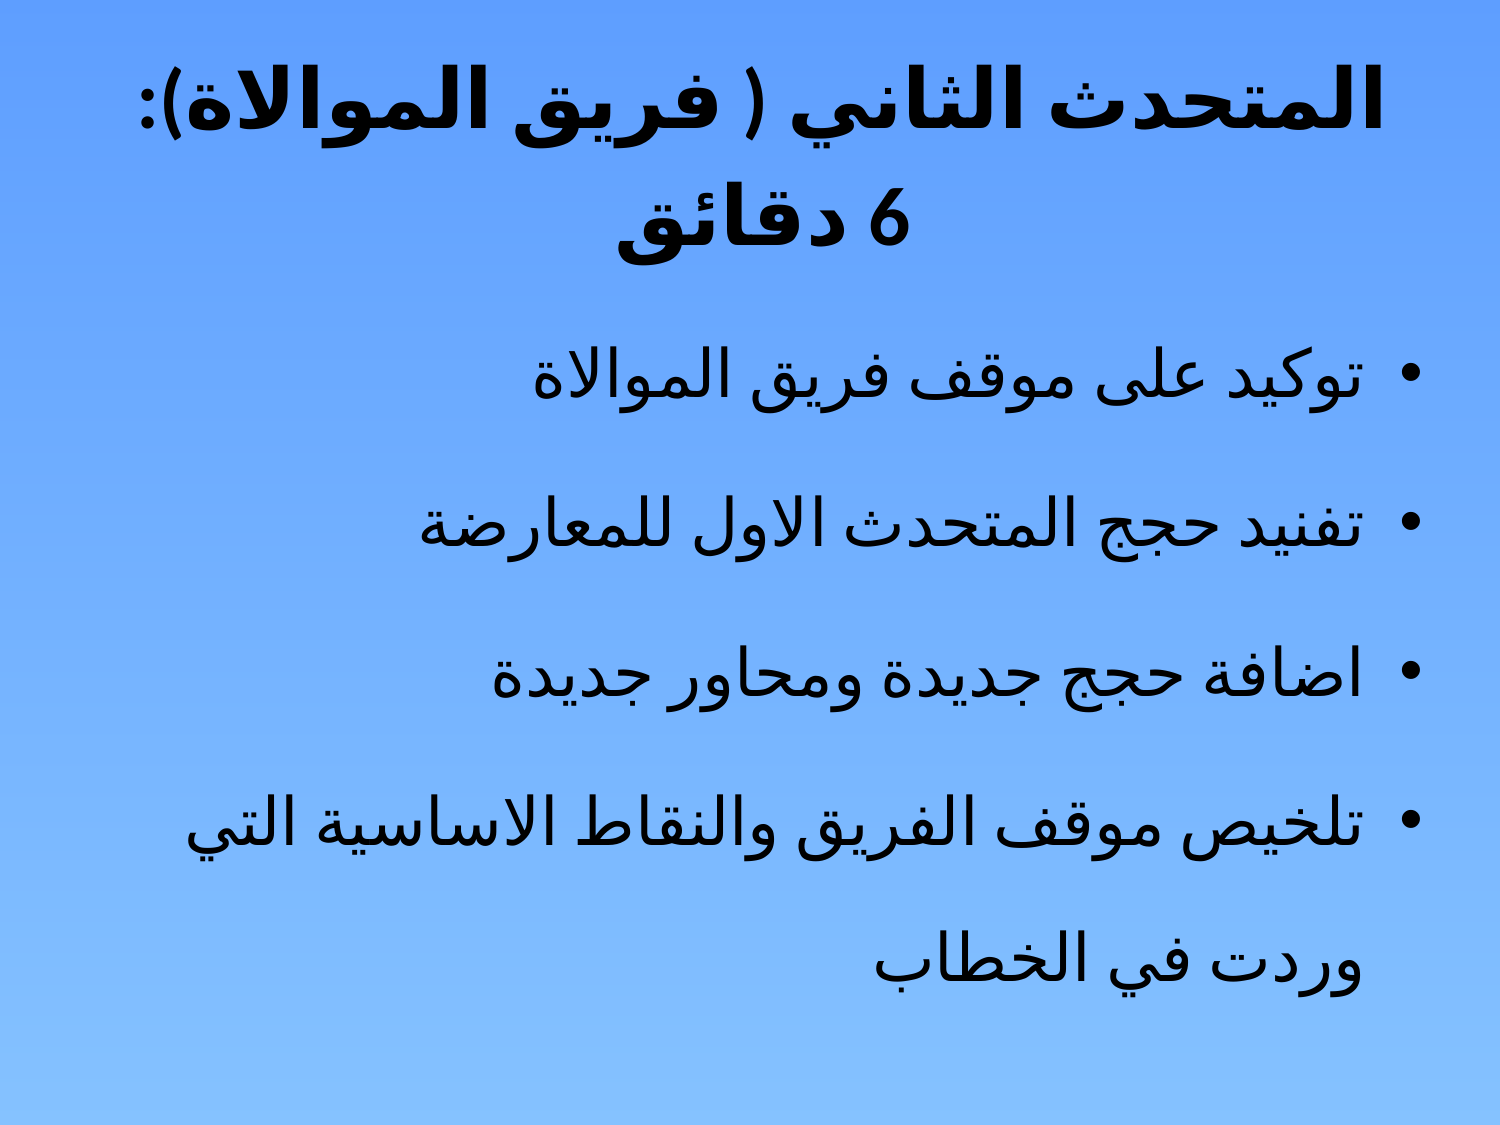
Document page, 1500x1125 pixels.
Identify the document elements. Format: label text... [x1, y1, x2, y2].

list المتحدث الثاني ( فريق الموالاة): 6 دقائق توكيد على موقف فريق الموالاة تفنيد حجج المتحدث الاول للمعارضة اضافة حجج جديدة ومحاور جديدة تلخيص موقف الفريق والنقاط الاساسية التي وردت في الخطاب [87, 37, 1438, 1025]
